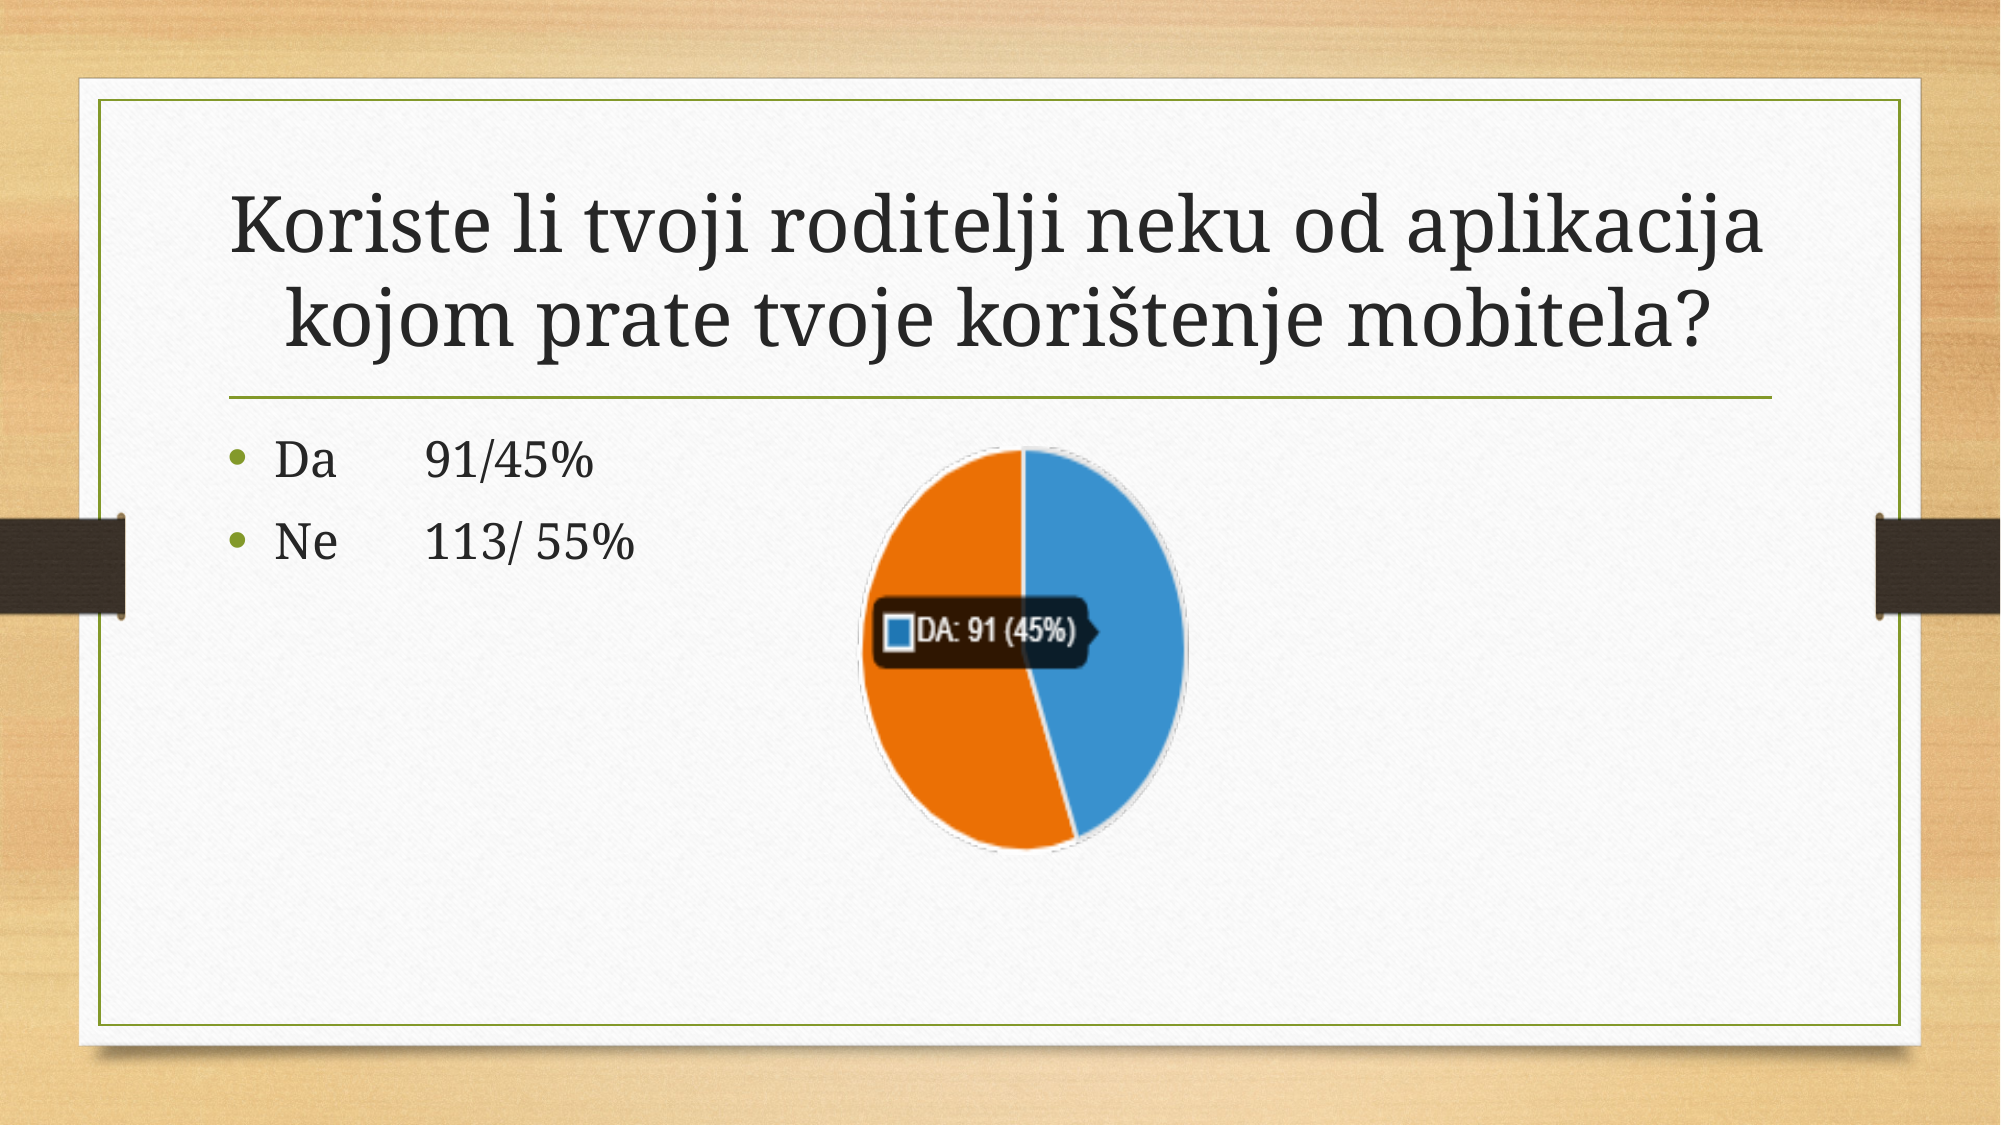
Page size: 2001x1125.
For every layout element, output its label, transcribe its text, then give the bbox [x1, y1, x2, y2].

picture [0, 0, 2001, 1125]
title Koriste li tvoji roditelji neku od aplikacija kojom prate tvoje korištenje mobitela? [212, 161, 1788, 375]
list Da 91/45% Ne 113/ 55% [212, 419, 1788, 964]
